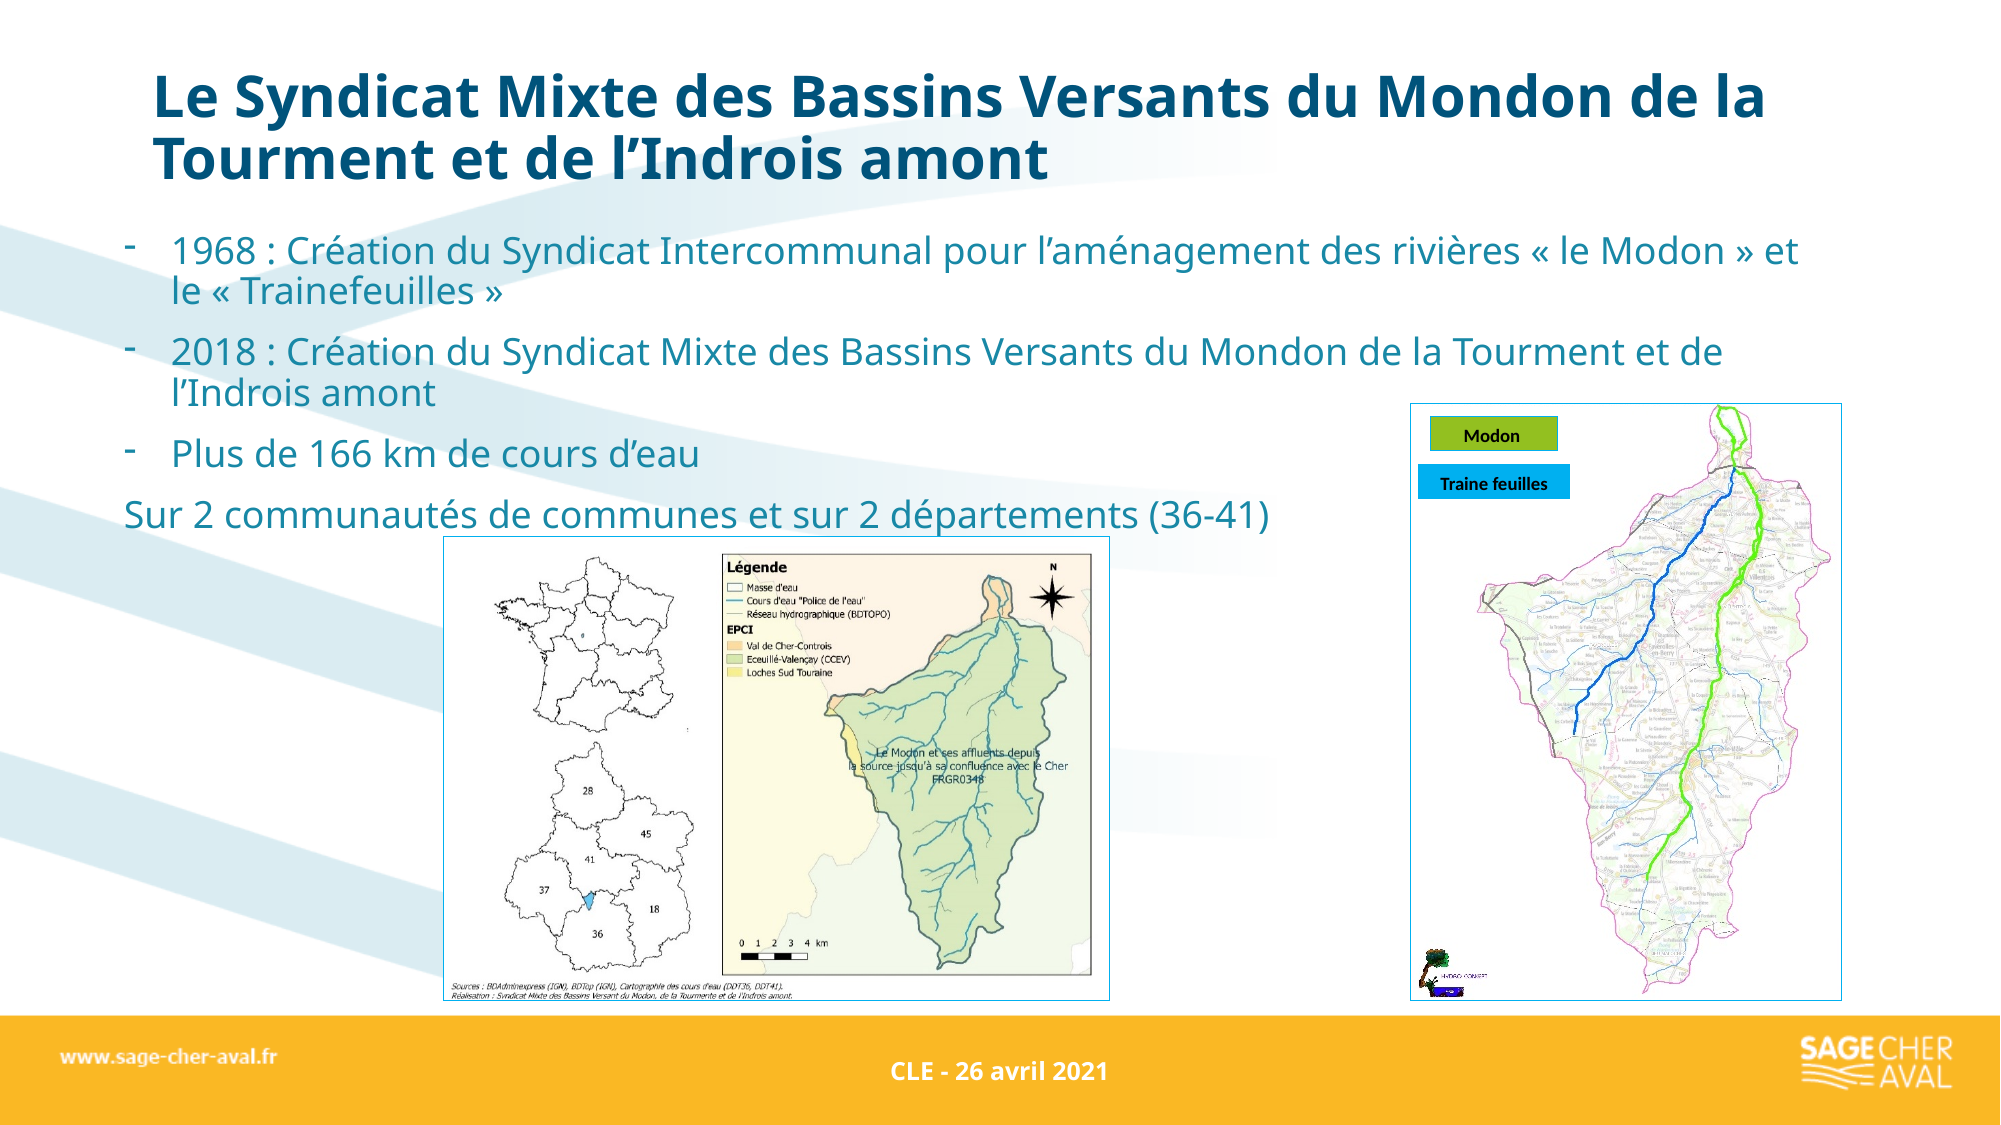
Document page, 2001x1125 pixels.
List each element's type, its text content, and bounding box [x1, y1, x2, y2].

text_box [1410, 403, 1842, 1001]
footer CLE - 26 avril 2021 [662, 1042, 1338, 1103]
list 1968 : Création du Syndicat Intercommunal pour l’aménagement des rivières « le Modon » et le « Trainefeuilles » 2018 : Création du Syndicat Mixte des Bassins Versants du Mondon de la Tourment et de l’Indrois amont Plus de 166 km de cours d’eau Sur 2 communautés de communes et sur 2 départements (36-41) [108, 224, 1834, 1001]
title Le Syndicat Mixte des Bassins Versants du Mondon de la Tourment et de l’Indrois amont [137, 59, 1863, 278]
picture [0, 0, 2000, 1125]
